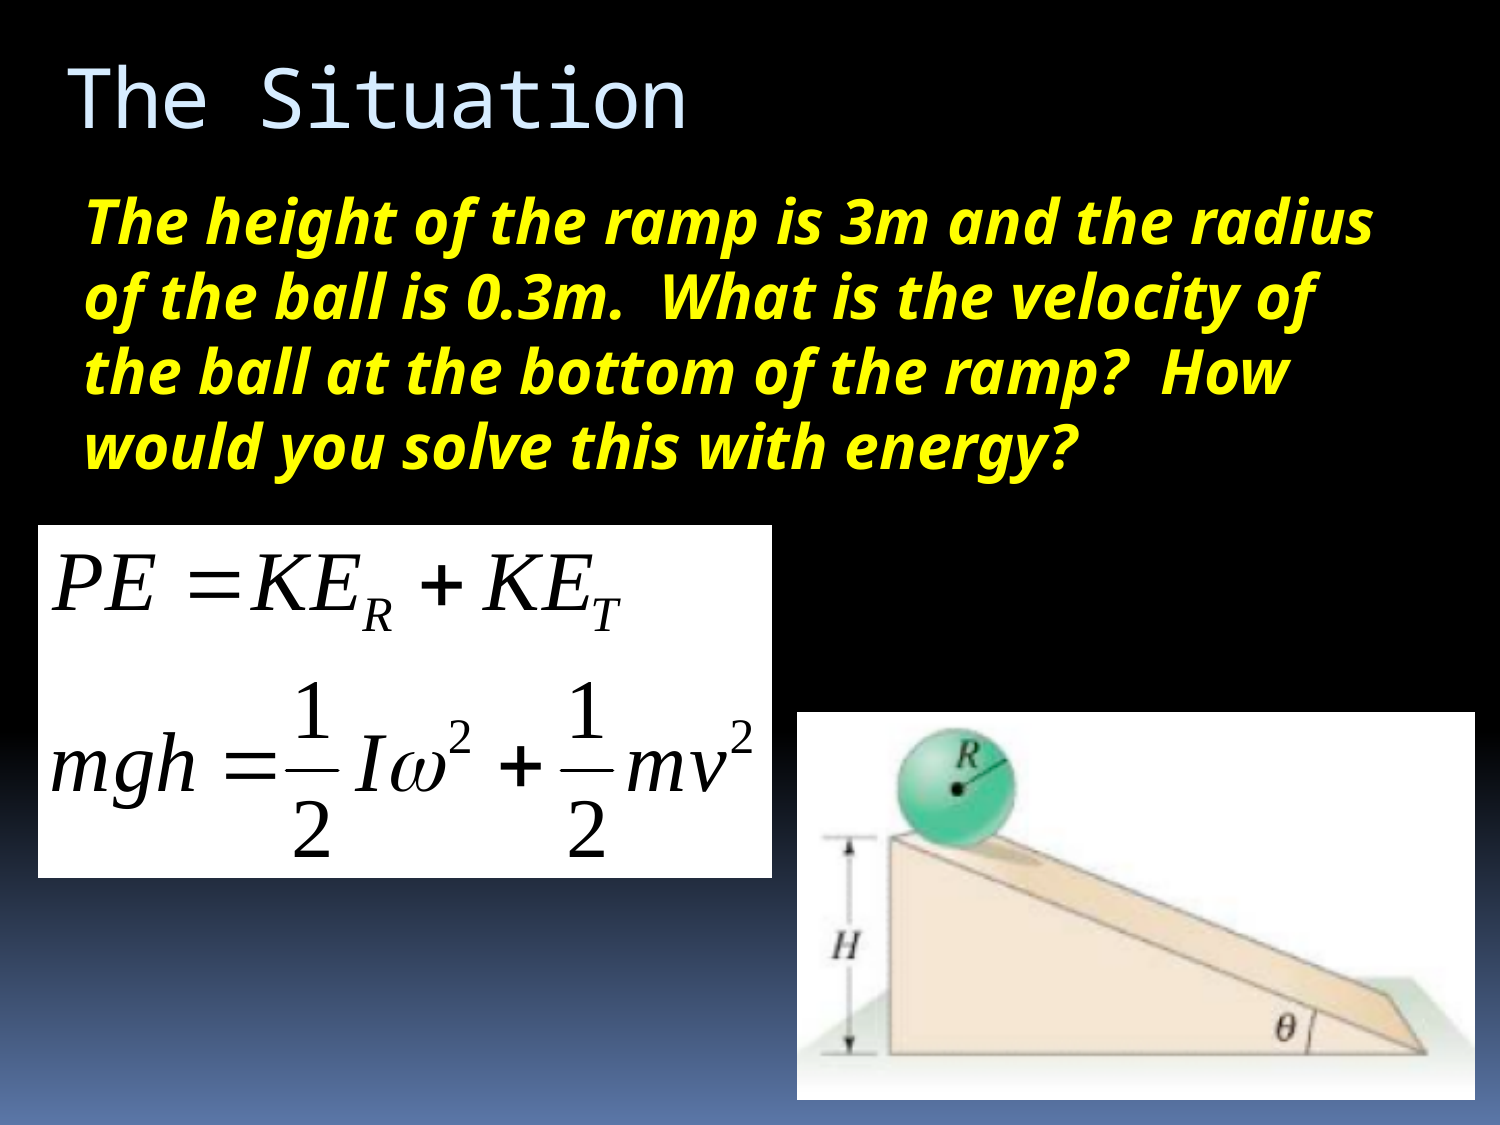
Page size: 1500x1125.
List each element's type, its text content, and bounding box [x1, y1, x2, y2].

picture [796, 711, 1476, 1101]
title The Situation [50, 37, 1425, 174]
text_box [36, 524, 773, 879]
list The height of the ramp is 3m and the radius of the ball is 0.3m. What is the velocity of the ball at the bottom of the ramp? How would you solve this with energy? [50, 174, 1438, 1043]
